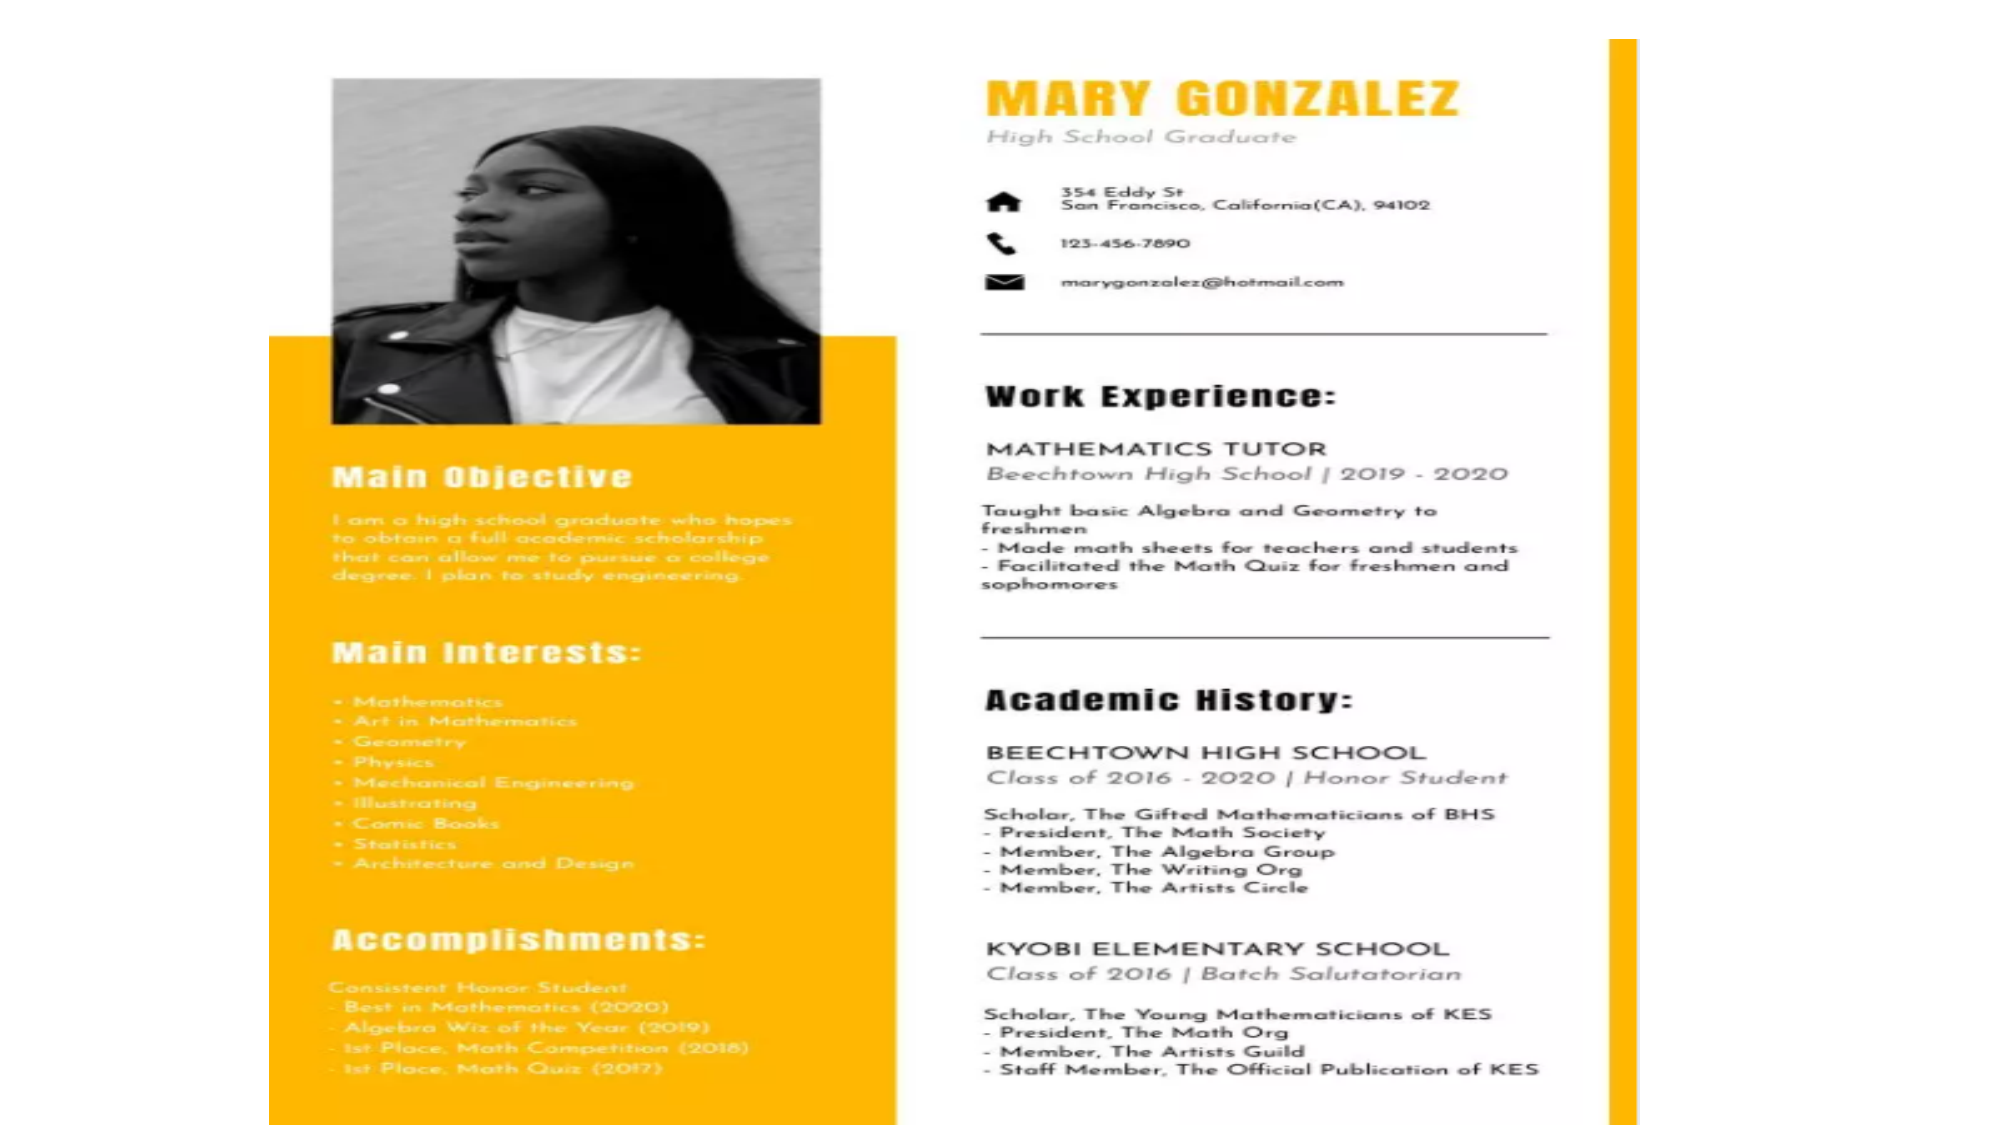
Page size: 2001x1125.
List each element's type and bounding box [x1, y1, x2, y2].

picture [269, 39, 1640, 1125]
